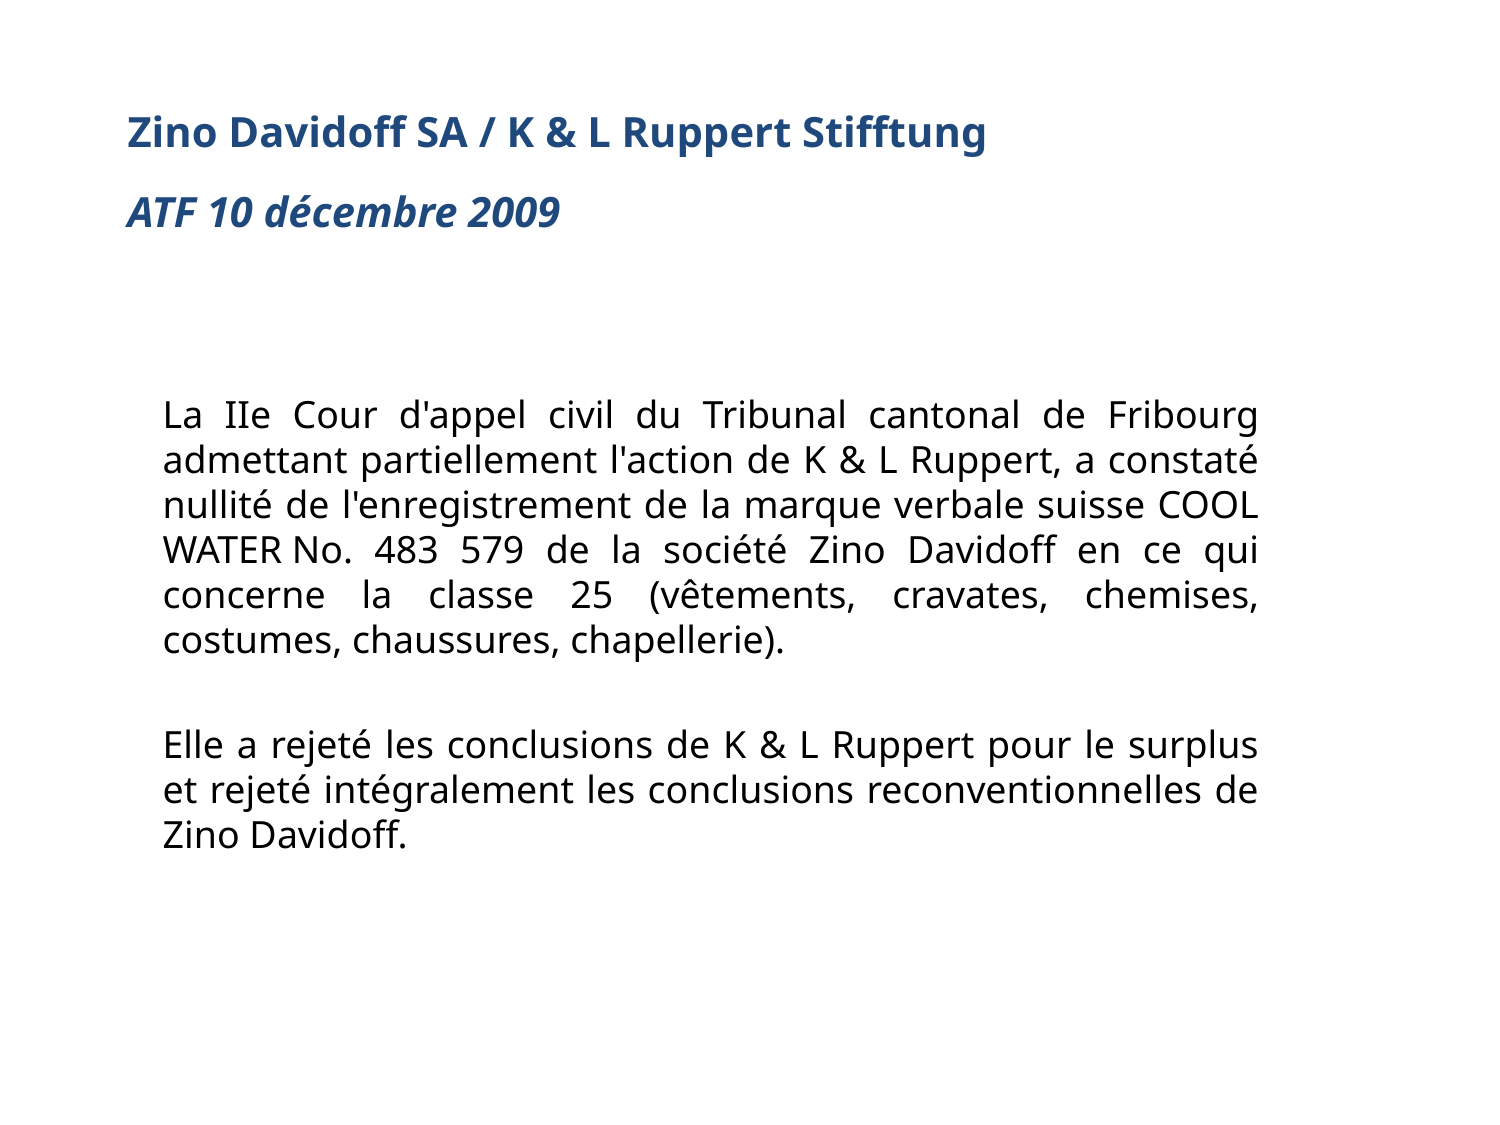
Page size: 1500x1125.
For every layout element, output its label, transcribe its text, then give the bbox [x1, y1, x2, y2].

subtitle La IIe Cour d'appel civil du Tribunal cantonal de Fribourg admettant partiellement l'action de K & L Ruppert, a constaté nullité de l'enregistrement de la marque verbale suisse COOL WATER No. 483 579 de la société Zino Davidoff en ce qui concerne la classe 25 (vêtements, cravates, chemises, costumes, chaussures, chapellerie). Elle a rejeté les conclusions de K & L Ruppert pour le surplus et rejeté intégralement les conclusions reconventionnelles de Zino Davidoff. [147, 278, 1276, 870]
title Zino Davidoff SA / K & L Ruppert Stifftung ATF 10 décembre 2009 [112, 46, 1388, 317]
